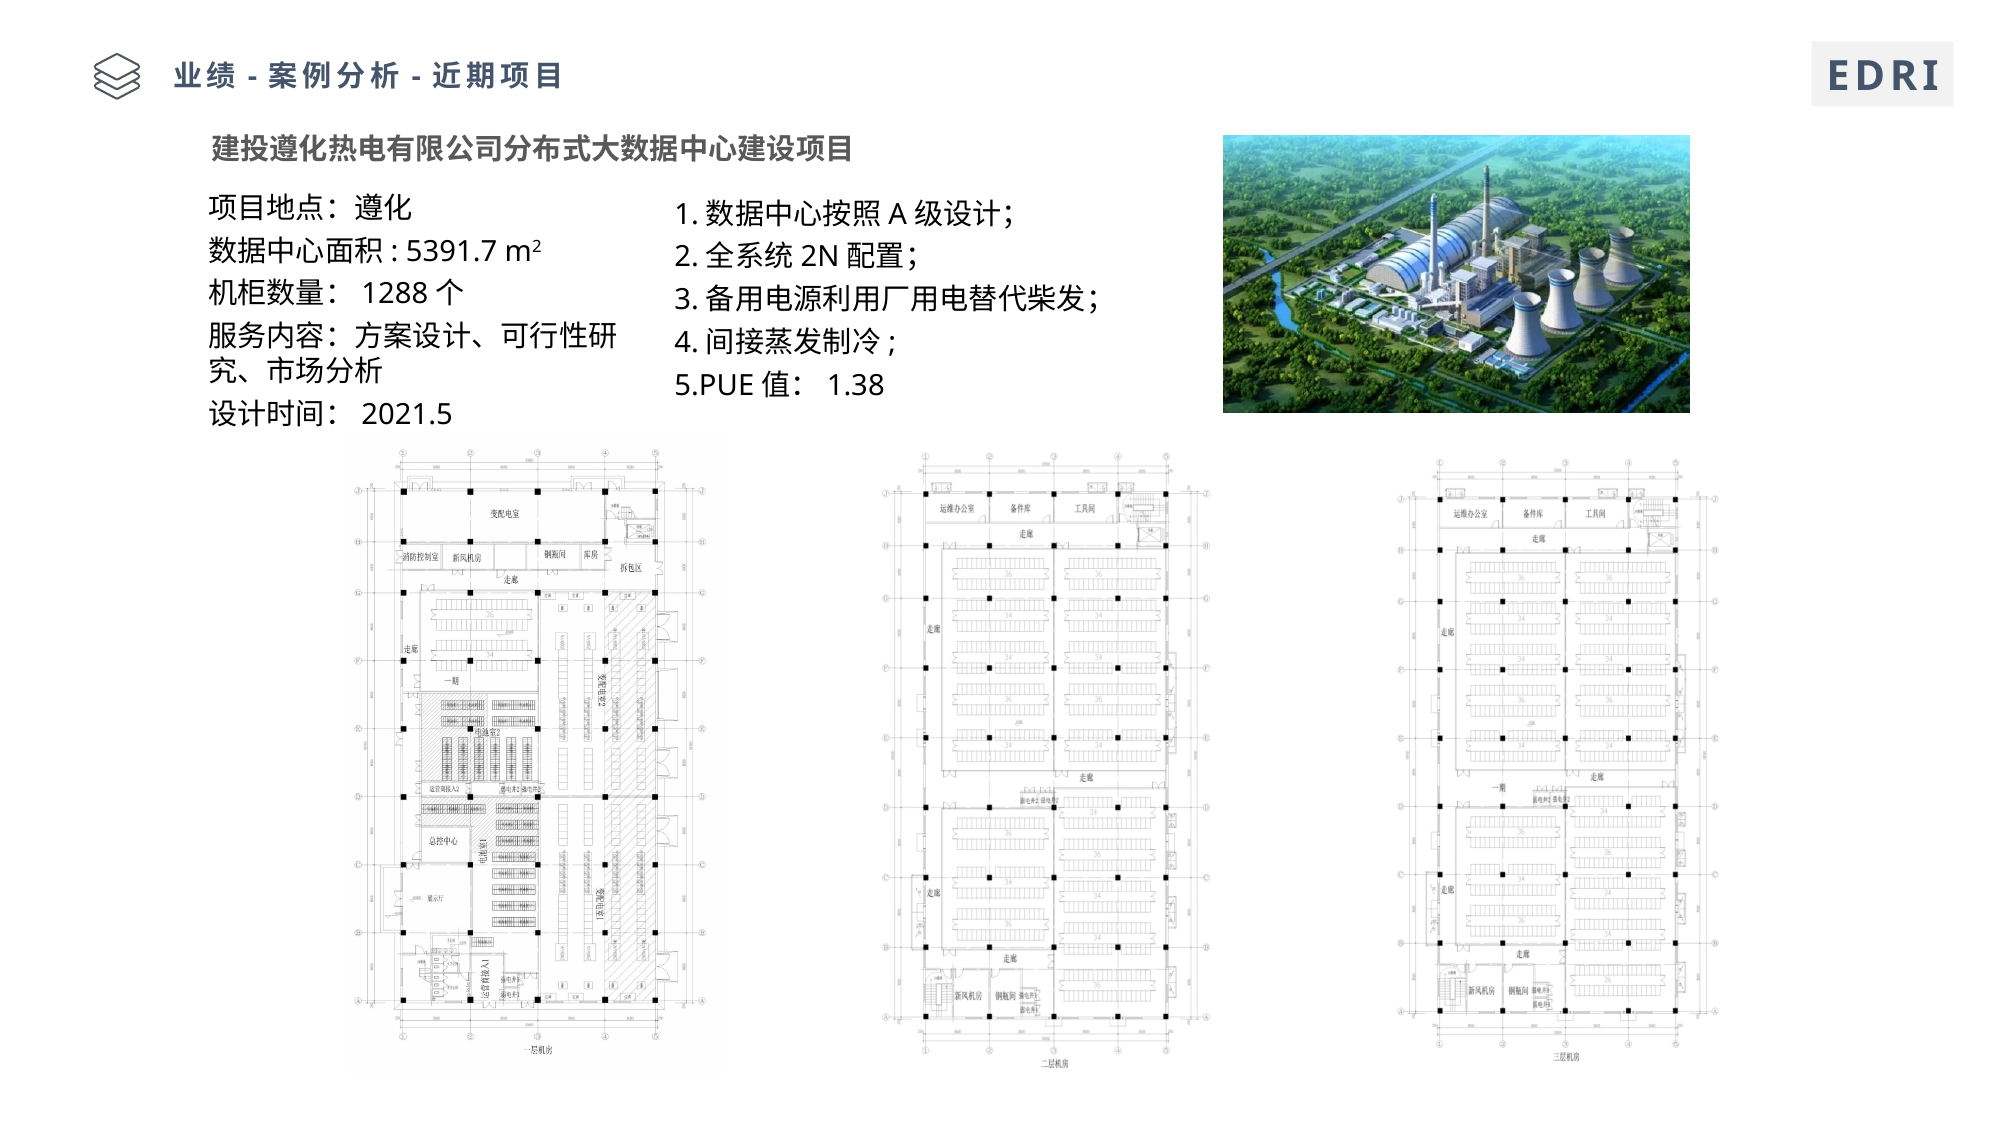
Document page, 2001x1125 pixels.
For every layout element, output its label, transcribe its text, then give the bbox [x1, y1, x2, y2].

picture [212, 430, 1878, 1077]
text_box 业绩-案例分析-近期项目 [158, 50, 579, 100]
picture [1223, 135, 1690, 413]
text_box [93, 53, 141, 100]
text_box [196, 128, 1150, 441]
text_box EDRI [1811, 41, 1954, 107]
